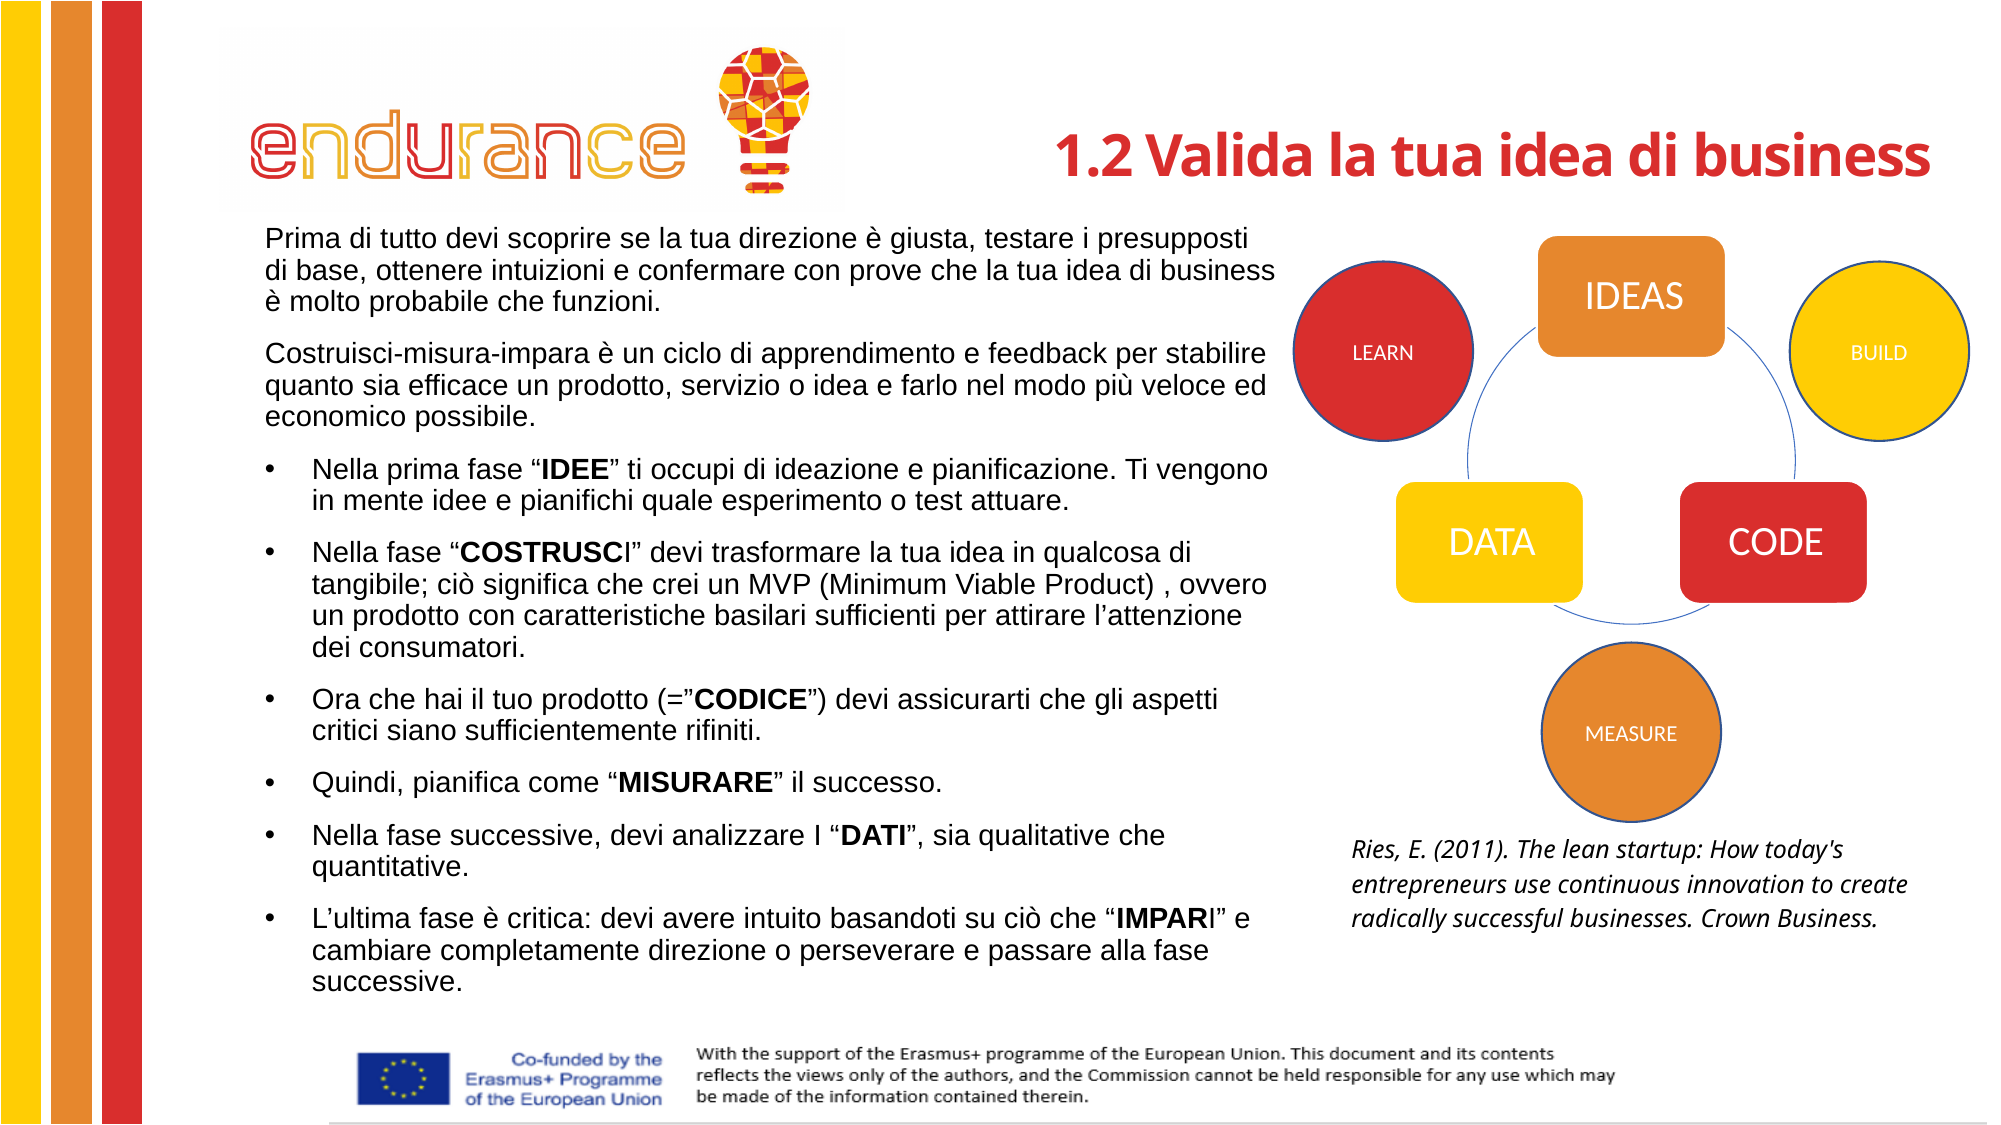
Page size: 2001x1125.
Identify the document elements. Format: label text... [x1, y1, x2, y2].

picture [329, 1032, 1987, 1125]
text_box [0, 0, 43, 1125]
subtitle Prima di tutto devi scoprire se la tua direzione è giusta, testare i presupposti di base, ottenere intuizioni e confermare con prove che la tua idea di business è molto probabile che funzioni. Costruisci-misura-impara è un ciclo di apprendimento e feedback per stabilire quanto sia efficace un prodotto, servizio o idea e farlo nel modo più veloce ed economico possibile. Nella prima fase “IDEE” ti occupi di ideazione e pianificazione. Ti vengono in mente idee e pianifichi quale esperimento o test attuare. Nella fase “COSTRUSCI” devi trasformare la tua idea in qualcosa di tangibile; ciò significa che crei un MVP (Minimum Viable Product) , ovvero un prodotto con caratteristiche basilari sufficienti per attirare l’attenzione dei consumatori. Ora che hai il tuo prodotto (=”CODICE”) devi assicurarti che gli aspetti critici siano sufficientemente rifiniti. Quindi, pianifica come “MISURARE” il successo. Nella fase successive, devi analizzare I “DATI”, sia qualitative che quantitative. L’ultima fase è critica: devi avere intuito basandoti su ciò che “IMPARI” e cambiare completamente direzione o perseverare e passare alla fase successive. [249, 216, 1294, 987]
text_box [1293, 232, 1970, 822]
text_box Ries, E. (2011). The lean startup: How today's entrepreneurs use continuous innovation to create radically successful businesses. Crown Business. [1321, 821, 1980, 940]
text_box [49, 0, 94, 1125]
picture [218, 27, 845, 212]
text_box 1.2 Valida la tua idea di business [920, 90, 1948, 197]
text_box [100, 0, 144, 1125]
